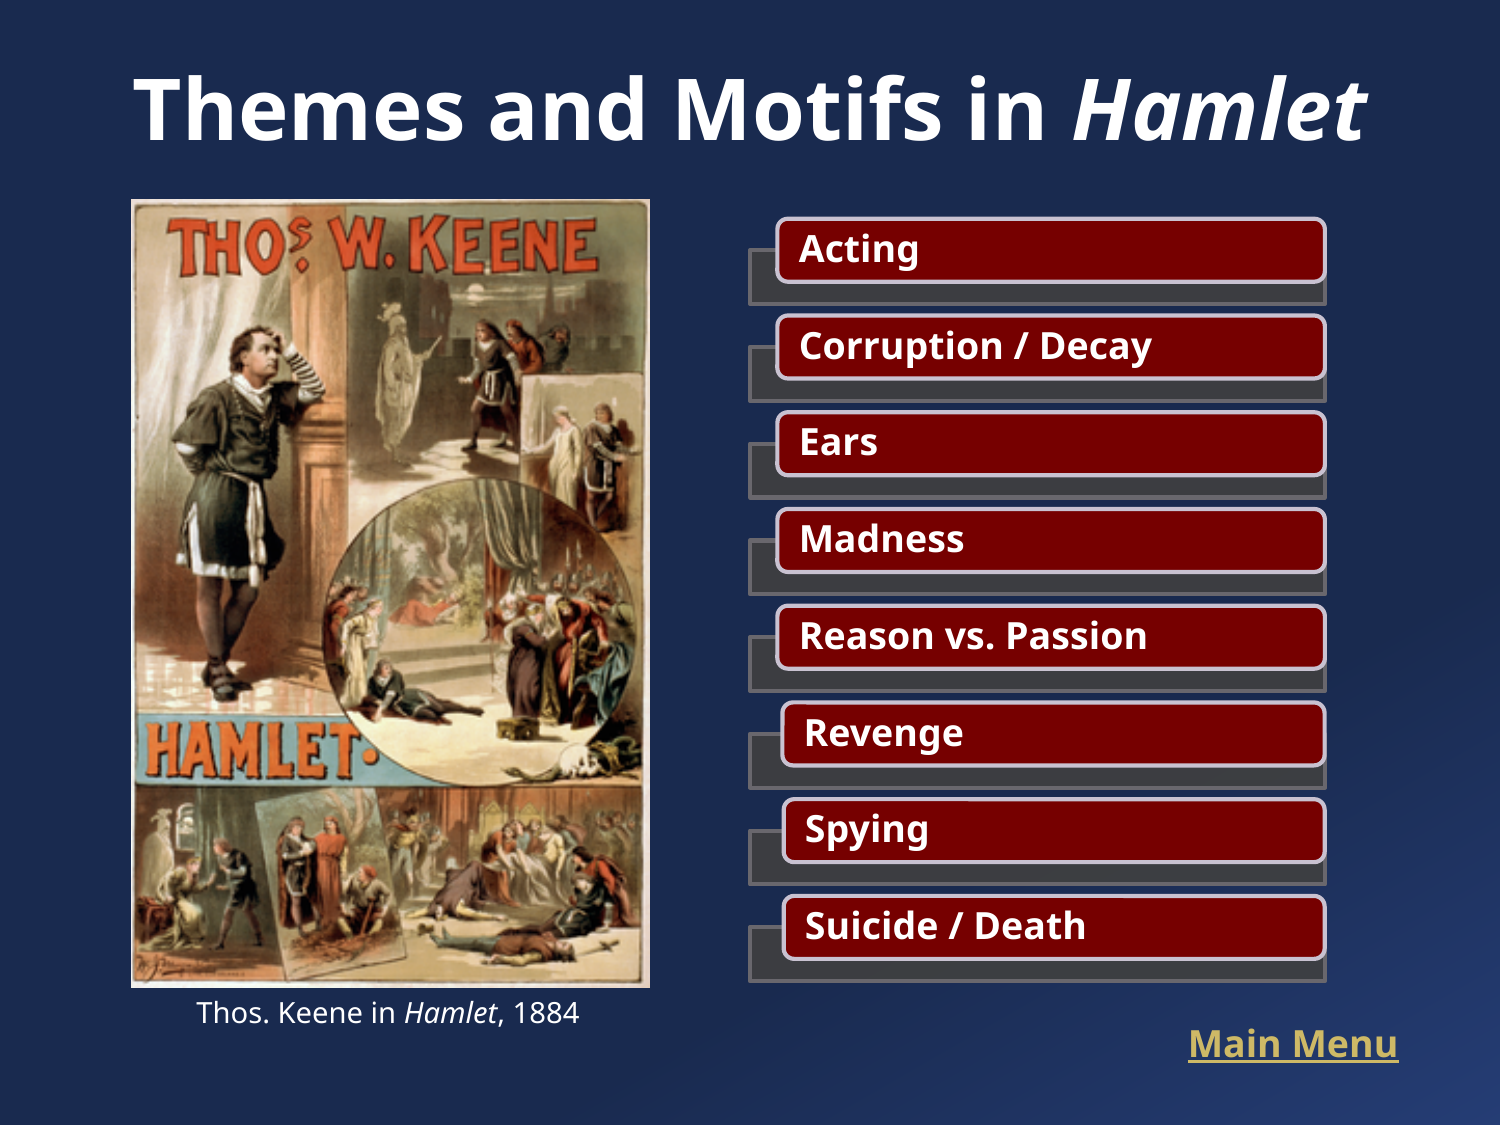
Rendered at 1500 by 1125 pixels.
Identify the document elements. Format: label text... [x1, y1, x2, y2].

text_box Main Menu [1173, 1012, 1414, 1079]
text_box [131, 199, 651, 1039]
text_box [749, 199, 1326, 1001]
title Themes and Motifs in Hamlet [75, 24, 1425, 188]
